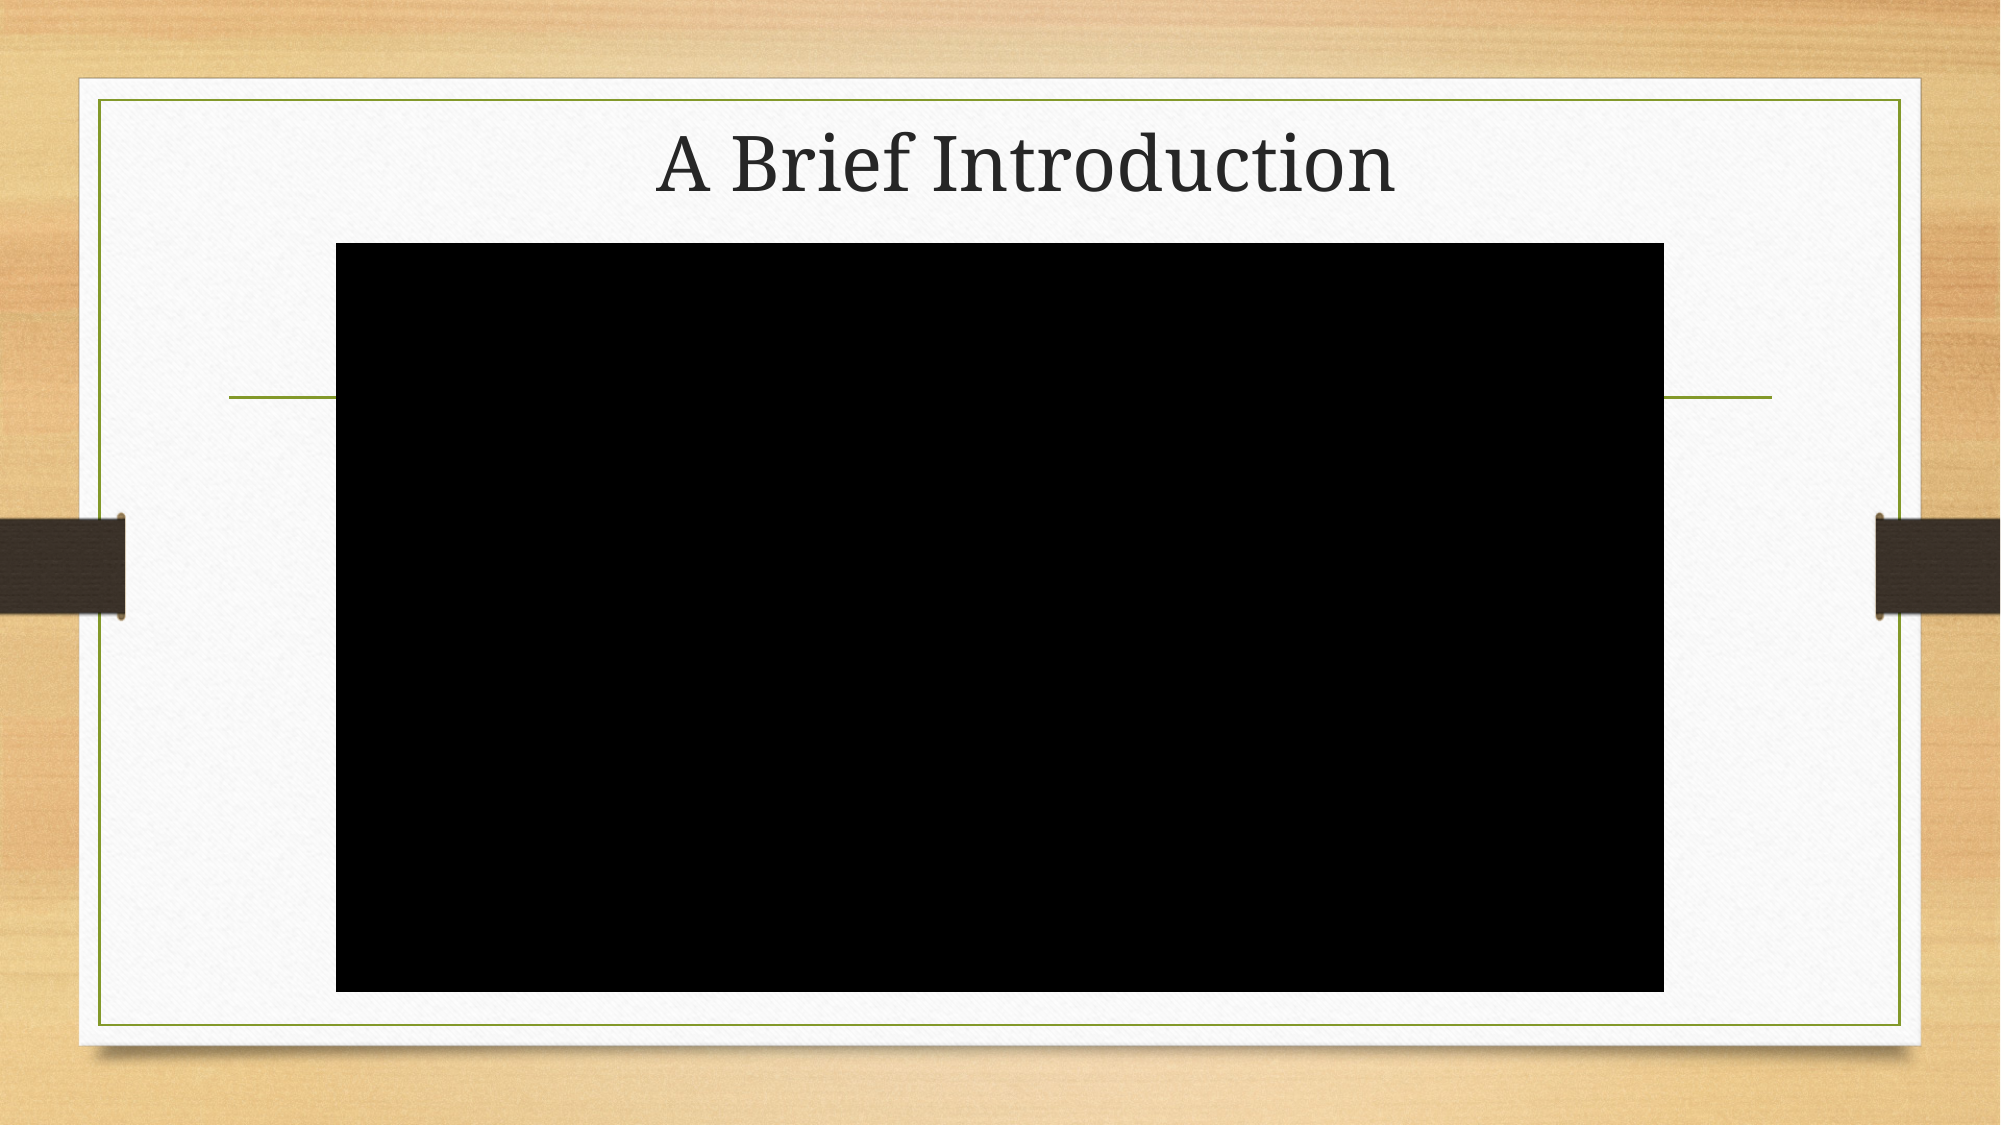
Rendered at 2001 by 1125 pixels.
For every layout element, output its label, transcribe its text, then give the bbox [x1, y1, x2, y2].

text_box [335, 241, 1665, 993]
picture [0, 0, 2001, 1125]
title A Brief Introduction [631, 102, 1423, 219]
